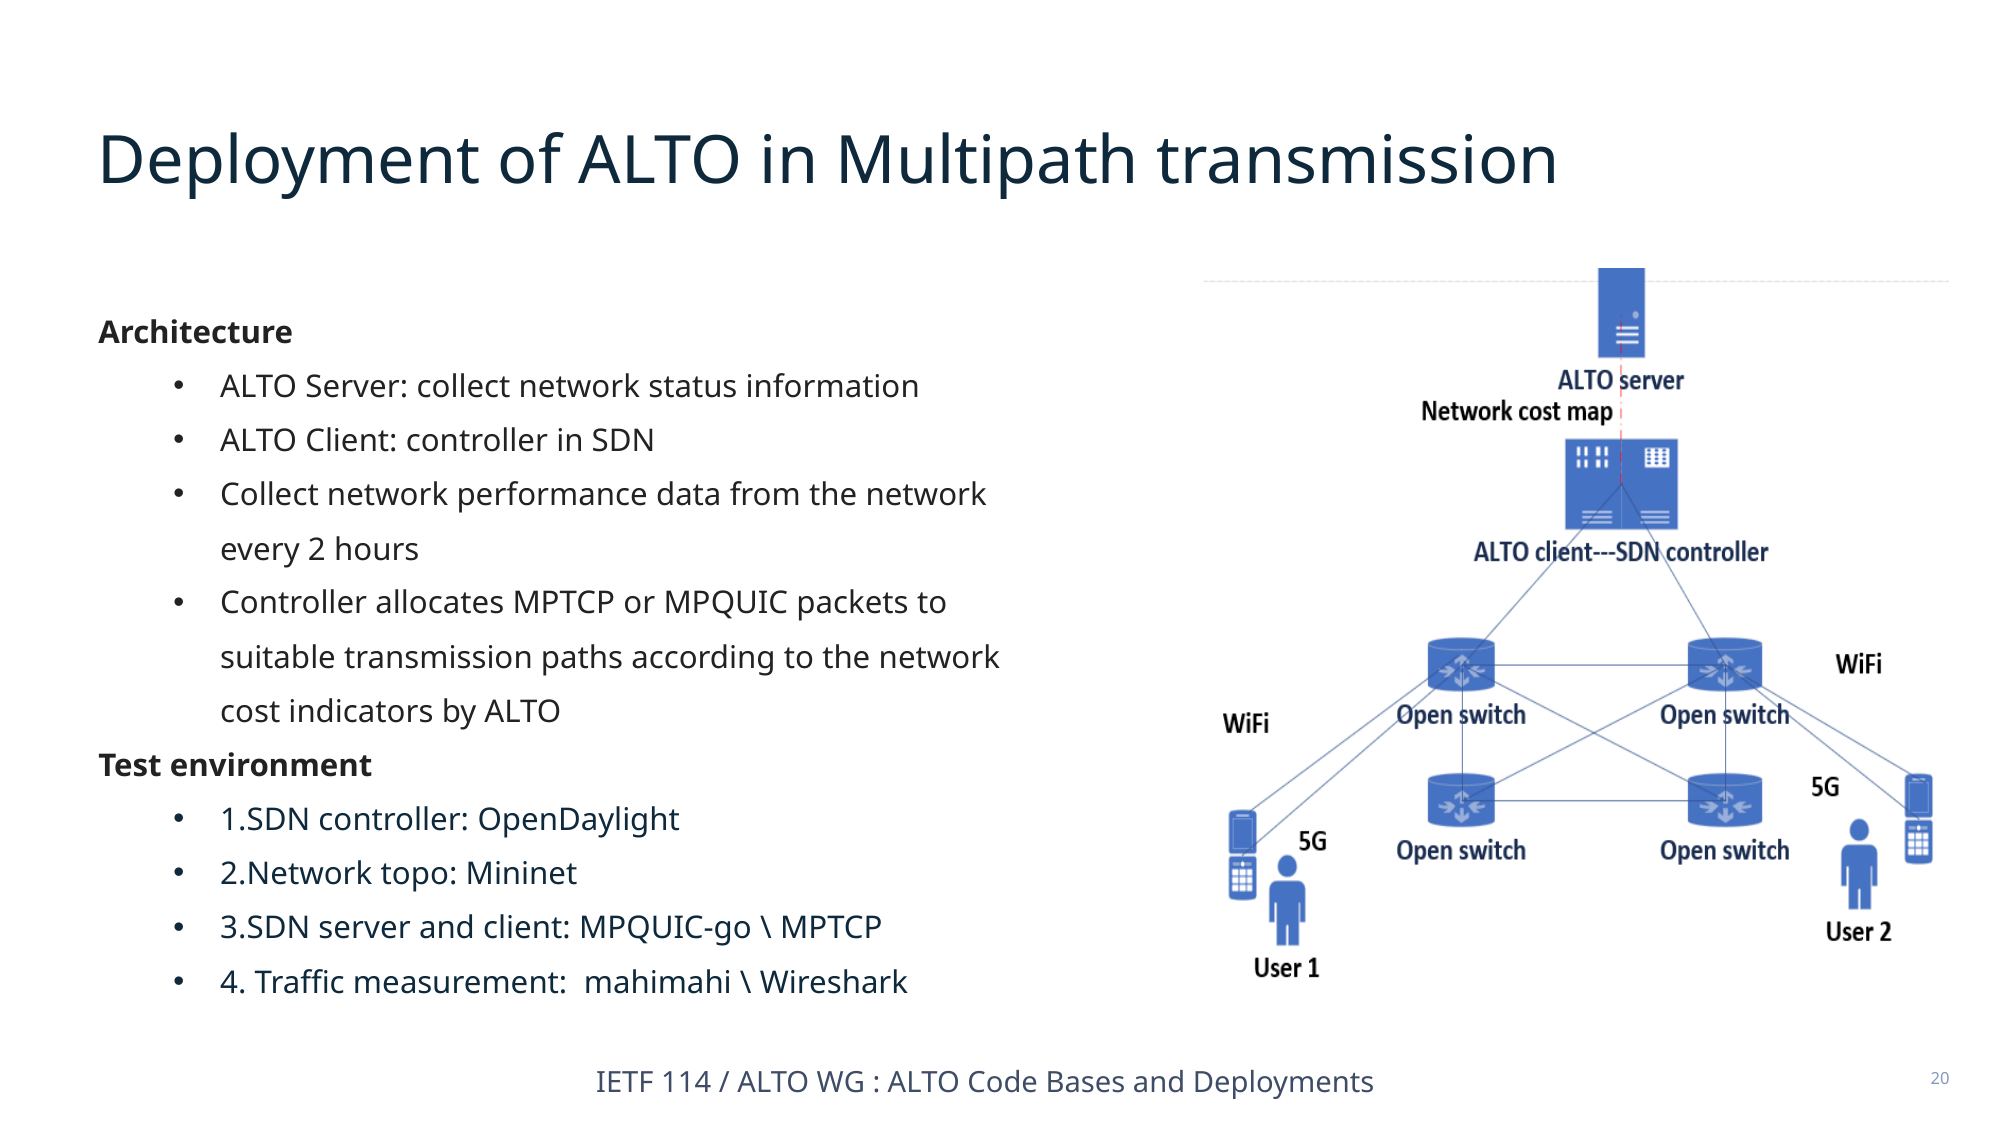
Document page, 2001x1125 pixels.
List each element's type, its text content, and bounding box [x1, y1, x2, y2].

picture [1204, 268, 1949, 995]
text_box Architecture ALTO Server: collect network status information ALTO Client: controller in SDN Collect network performance data from the network every 2 hours Controller allocates MPTCP or MPQUIC packets to suitable transmission paths according to the network cost indicators by ALTO Test environment 1.SDN controller: OpenDaylight 2.Network topo: Mininet 3.SDN server and client: MPQUIC-go \ MPTCP 4. Traffic measurement: mahimahi \ Wireshark [98, 295, 1056, 1036]
text_box Deployment of ALTO in Multipath transmission [77, 120, 1949, 186]
